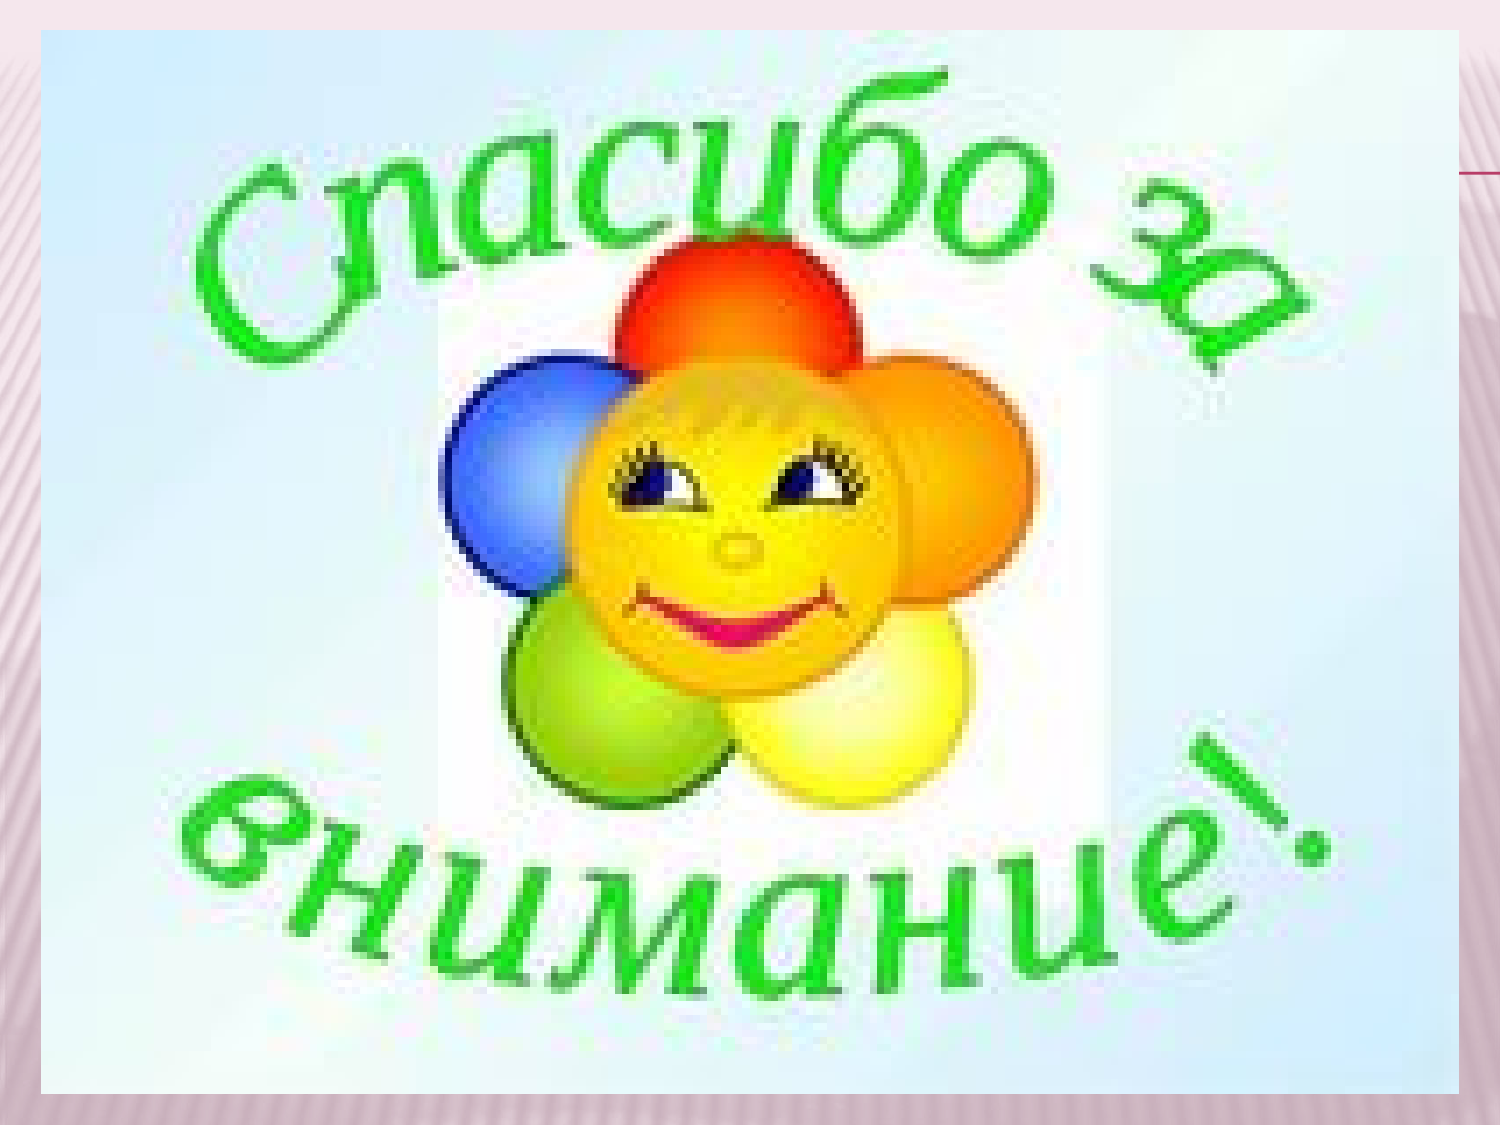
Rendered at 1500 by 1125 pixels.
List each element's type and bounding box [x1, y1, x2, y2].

picture [40, 30, 1460, 1095]
